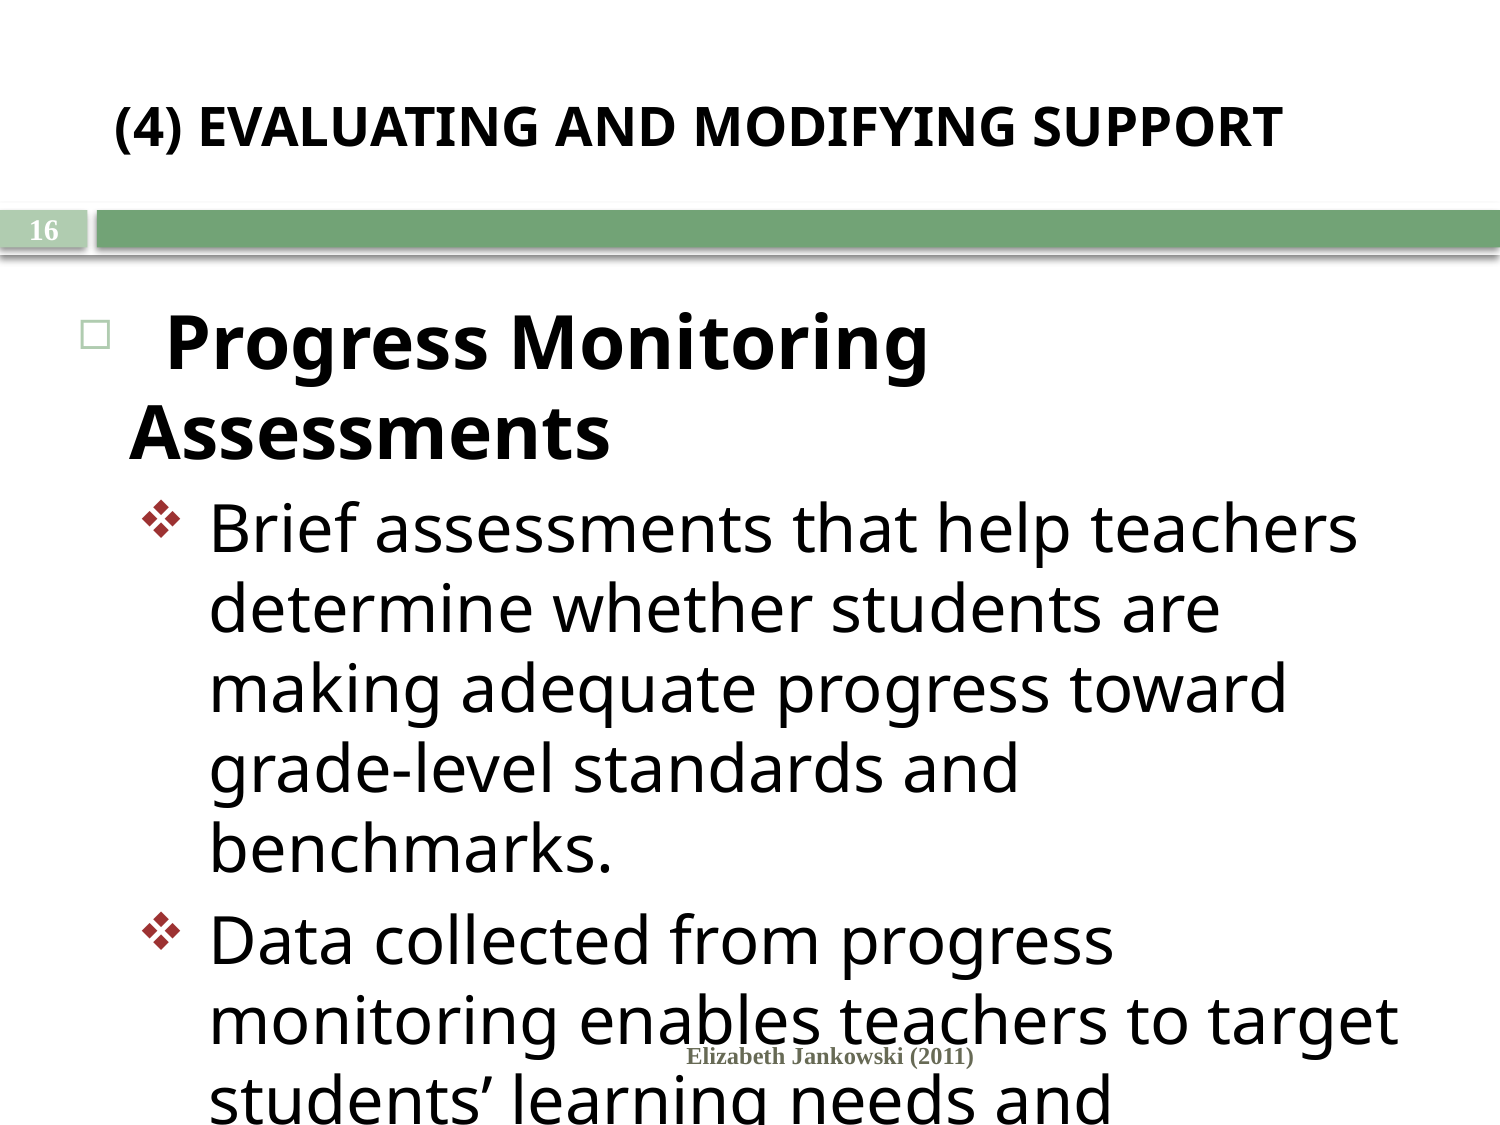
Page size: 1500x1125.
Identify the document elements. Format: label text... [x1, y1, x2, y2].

slide_number 16 [0, 208, 88, 249]
list Progress Monitoring Assessments Brief assessments that help teachers determine whether students are making adequate progress toward grade-level standards and benchmarks. Data collected from progress monitoring enables teachers to target students’ learning needs and differentiate instruction. [62, 287, 1438, 1125]
footer Elizabeth Jankowski (2011) [99, 1024, 990, 1085]
title (4) EVALUATING AND MODIFYING SUPPORT [100, 62, 1400, 188]
